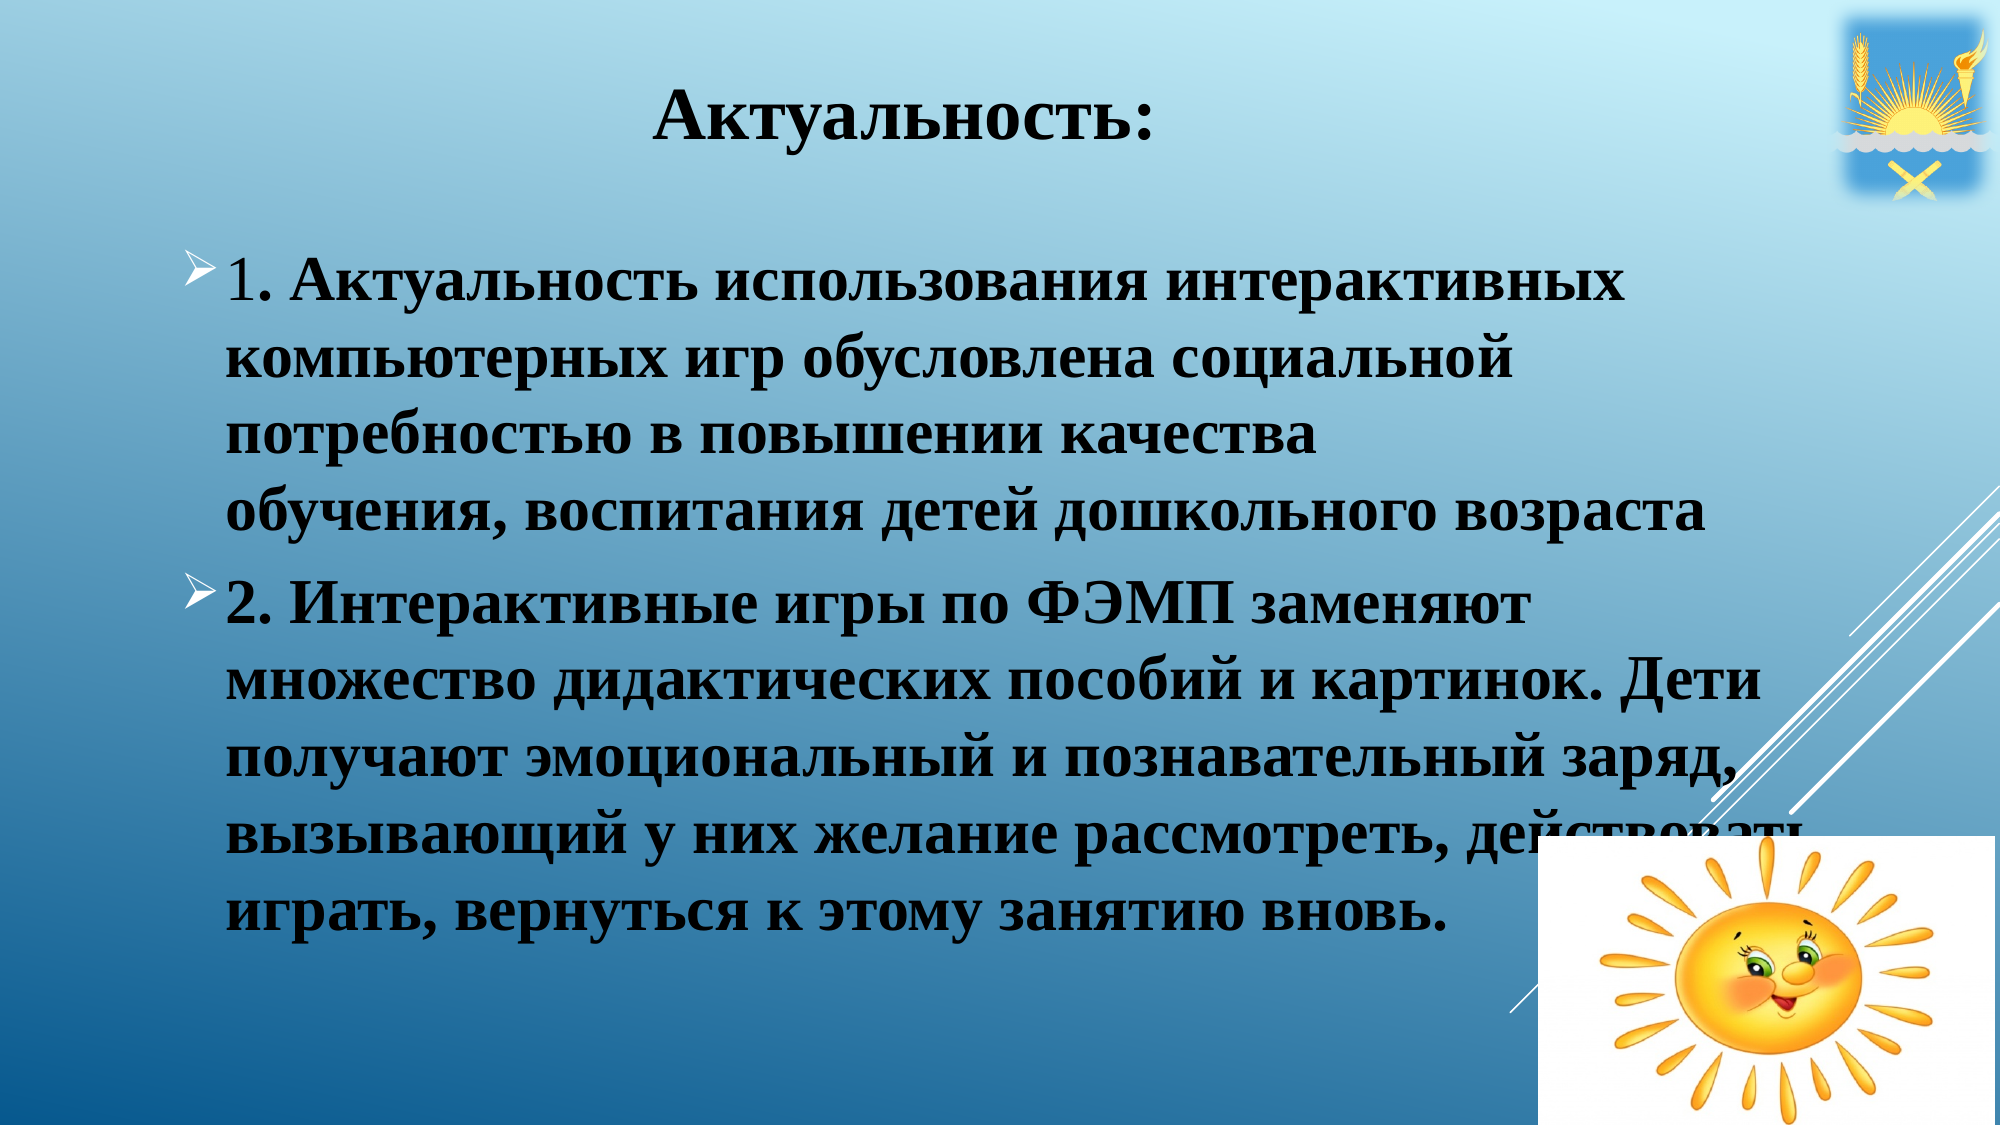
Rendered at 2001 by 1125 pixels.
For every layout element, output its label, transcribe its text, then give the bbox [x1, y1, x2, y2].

list 1. Актуальность использования интерактивных компьютерных игр обусловлена социальной потребностью в повышении качества обучения, воспитания детей дошкольного возраста 2. Интерактивные игры по ФЭМП заменяют множество дидактических пособий и картинок. Дети получают эмоциональный и познавательный заряд, вызывающий у них желание рассмотреть, действовать, играть, вернуться к этому занятию вновь. [93, 228, 1862, 1044]
picture [1826, 0, 2000, 229]
title Актуальность: [112, 0, 1784, 228]
picture [1538, 835, 1995, 1125]
